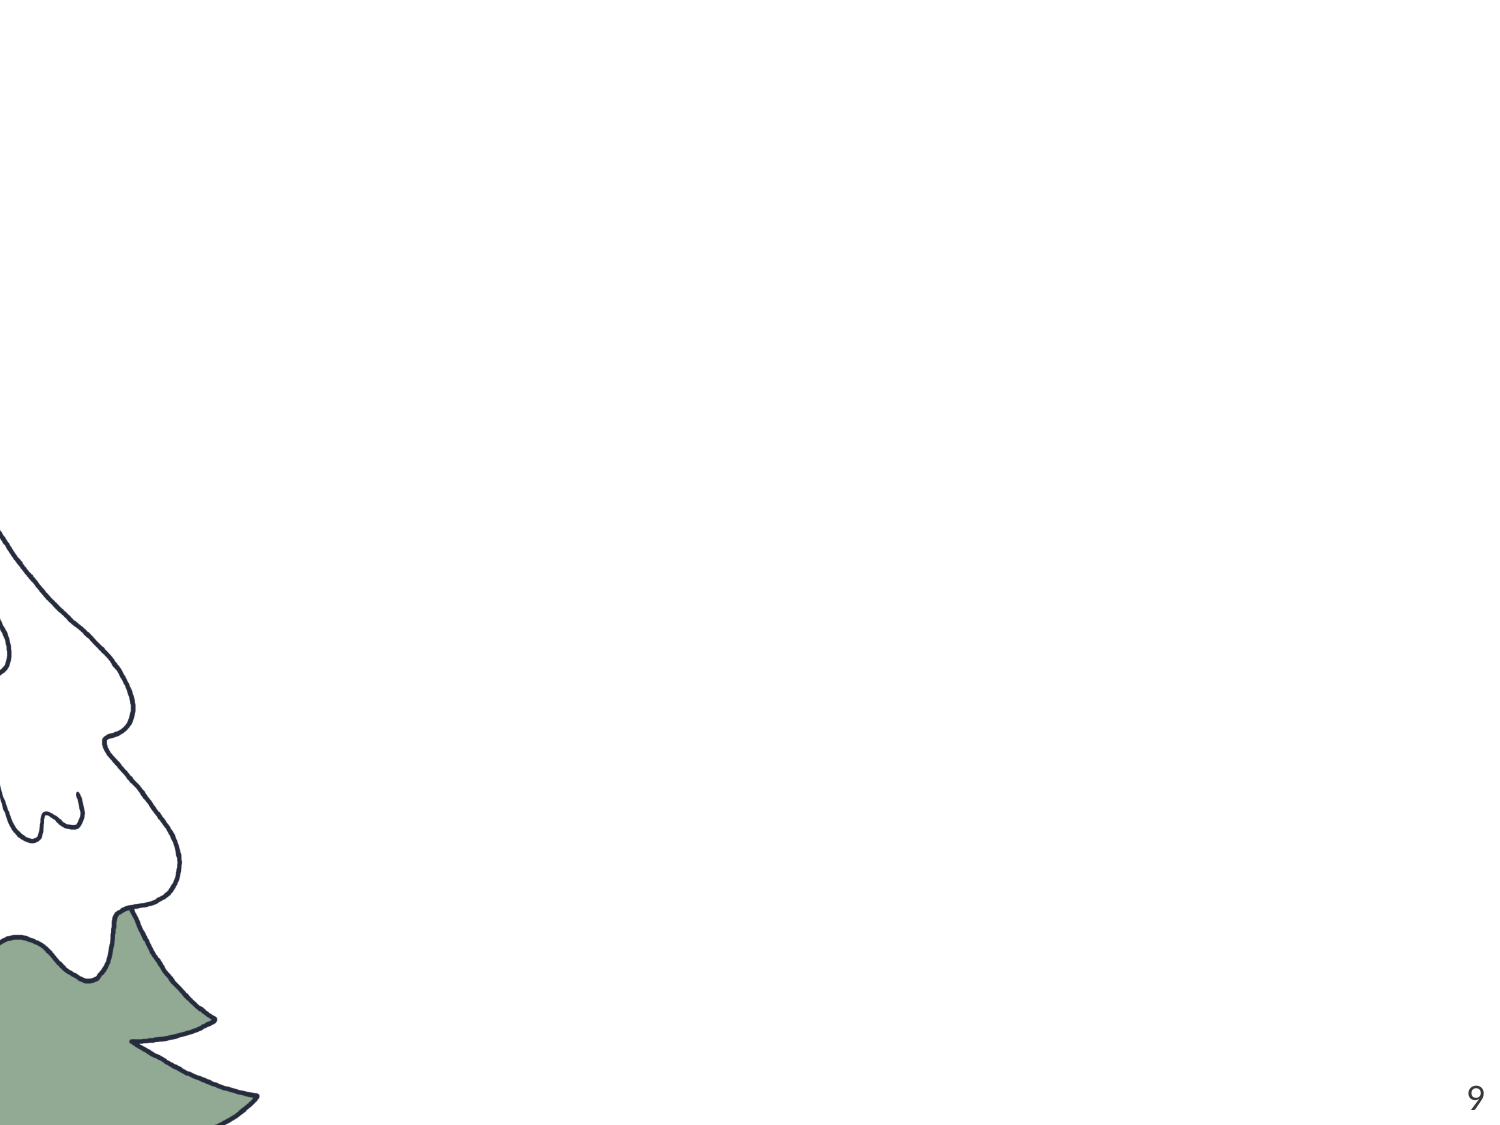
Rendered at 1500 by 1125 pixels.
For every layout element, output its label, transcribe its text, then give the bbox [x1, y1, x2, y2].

slide_number 9 [1404, 1065, 1500, 1125]
picture [0, 0, 1500, 1125]
